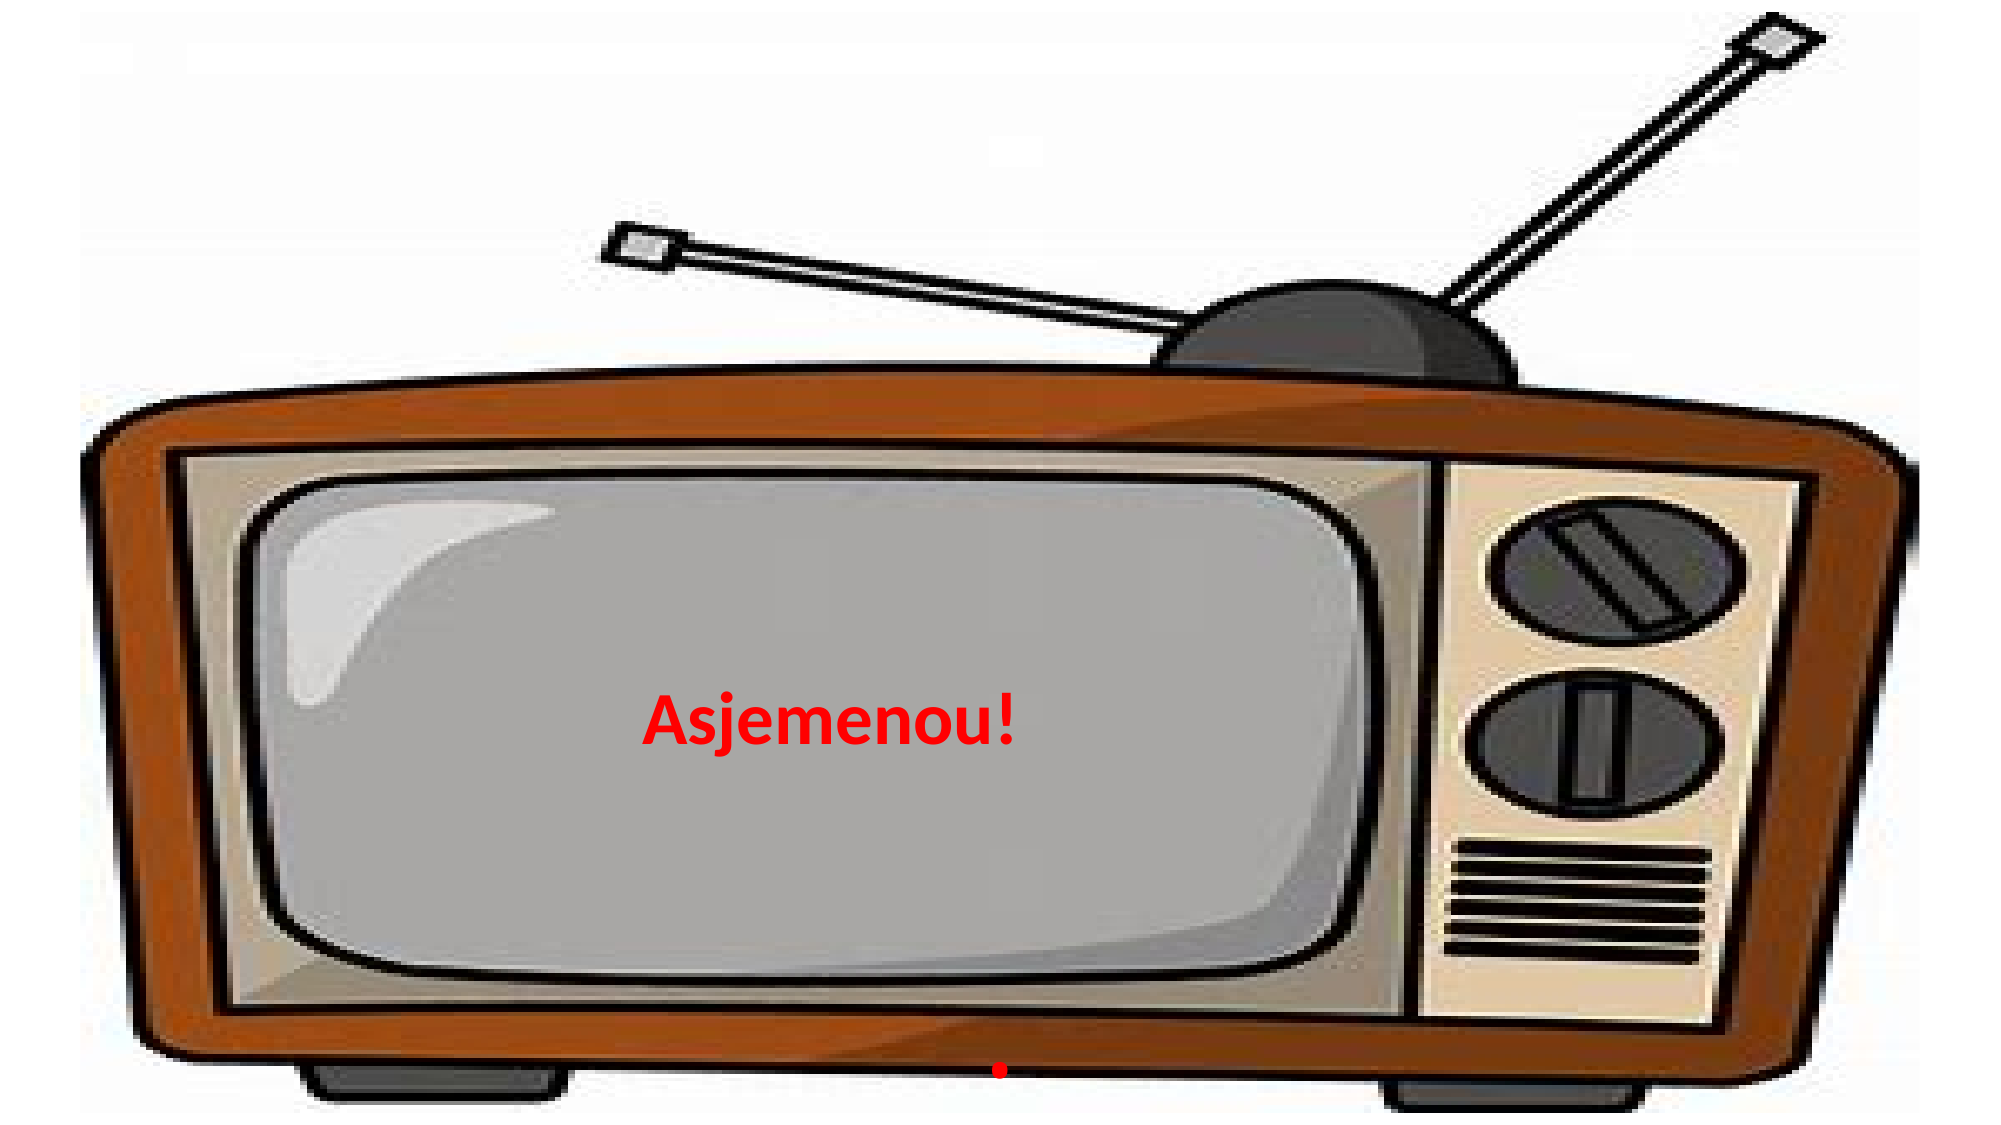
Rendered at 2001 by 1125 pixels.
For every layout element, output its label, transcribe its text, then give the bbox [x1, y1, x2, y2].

subtitle Asjemenou! [80, 672, 1581, 944]
title . [80, 12, 1920, 1113]
